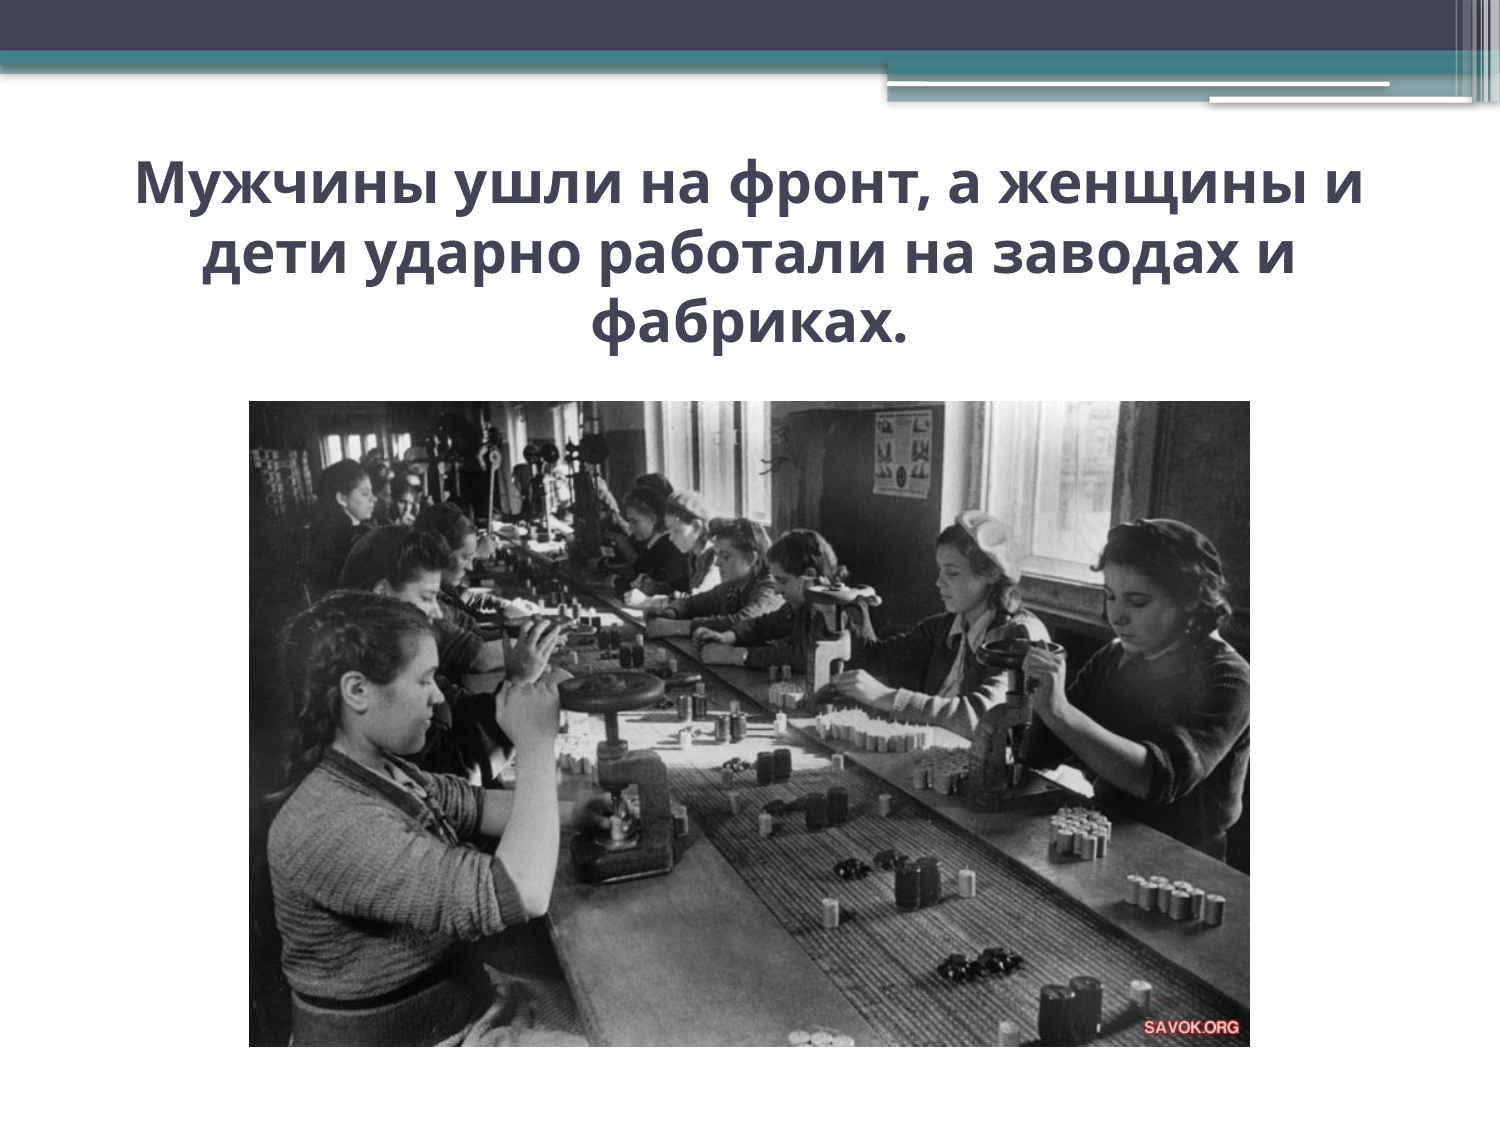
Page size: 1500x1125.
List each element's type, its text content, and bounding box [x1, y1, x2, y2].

title Мужчины ушли на фронт, а женщины и дети ударно работали на заводах и фабриках. [75, 137, 1425, 363]
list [249, 400, 1251, 1047]
